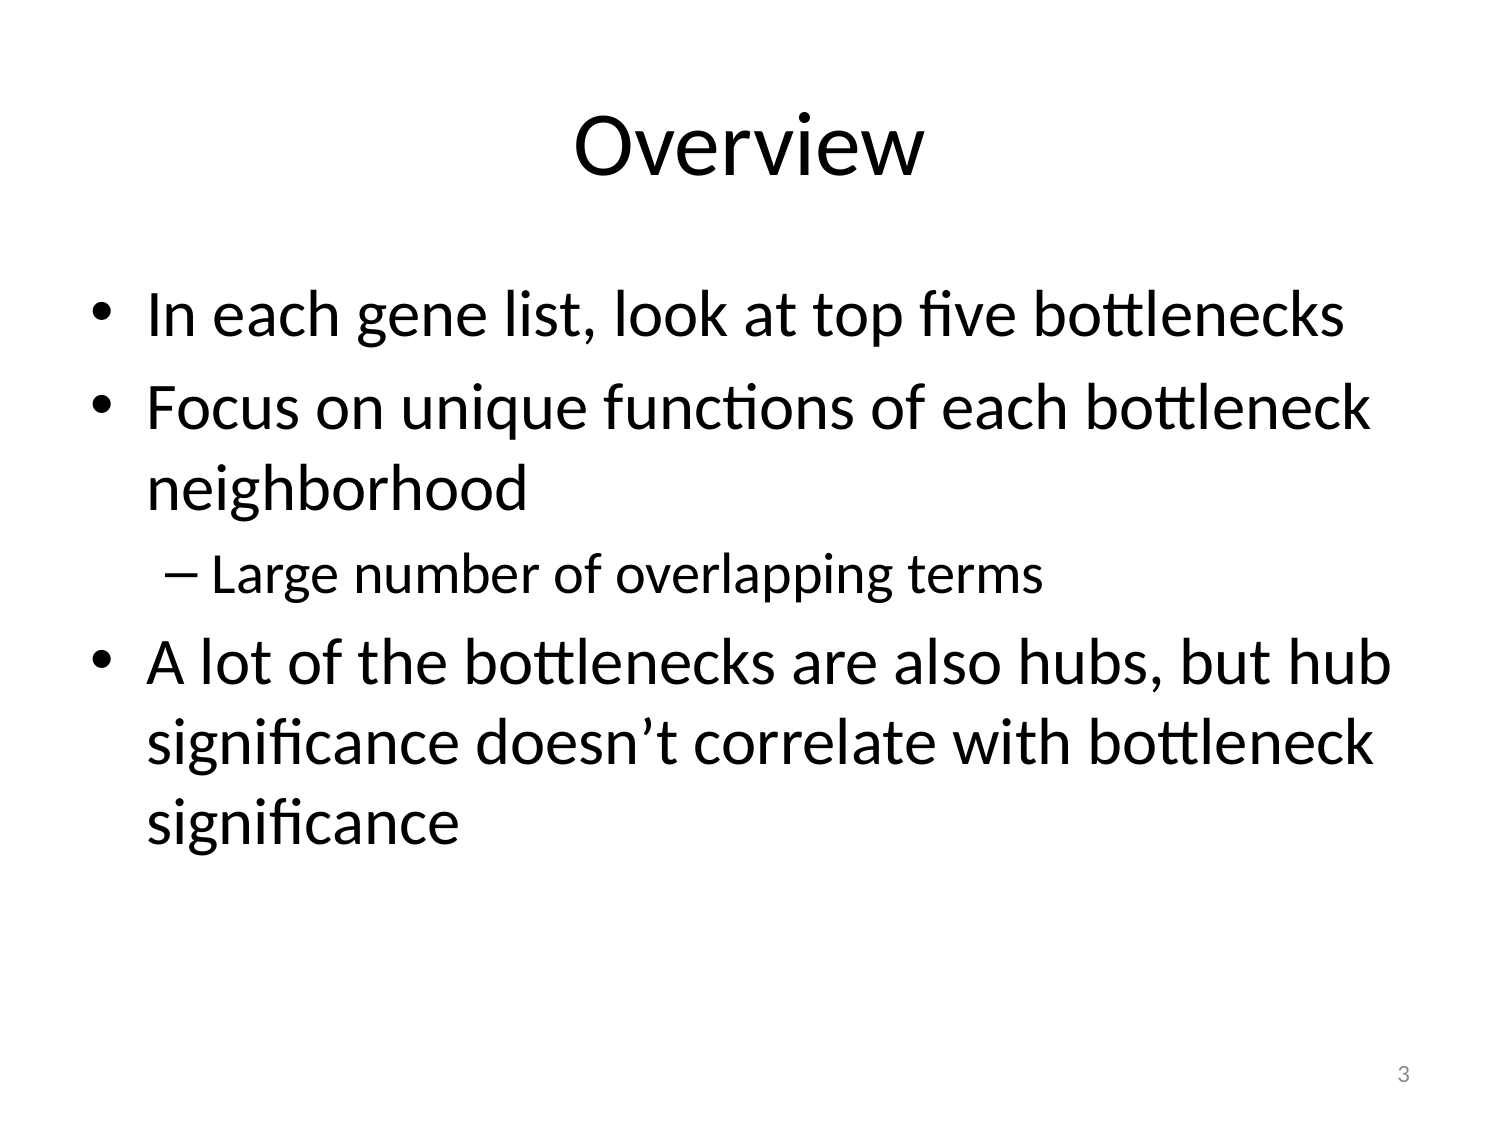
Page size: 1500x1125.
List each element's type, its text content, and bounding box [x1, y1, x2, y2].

title Overview [75, 45, 1425, 233]
list In each gene list, look at top five bottlenecks Focus on unique functions of each bottleneck neighborhood Large number of overlapping terms A lot of the bottlenecks are also hubs, but hub significance doesn’t correlate with bottleneck significance [75, 262, 1425, 1005]
slide_number 3 [1074, 1042, 1425, 1103]
